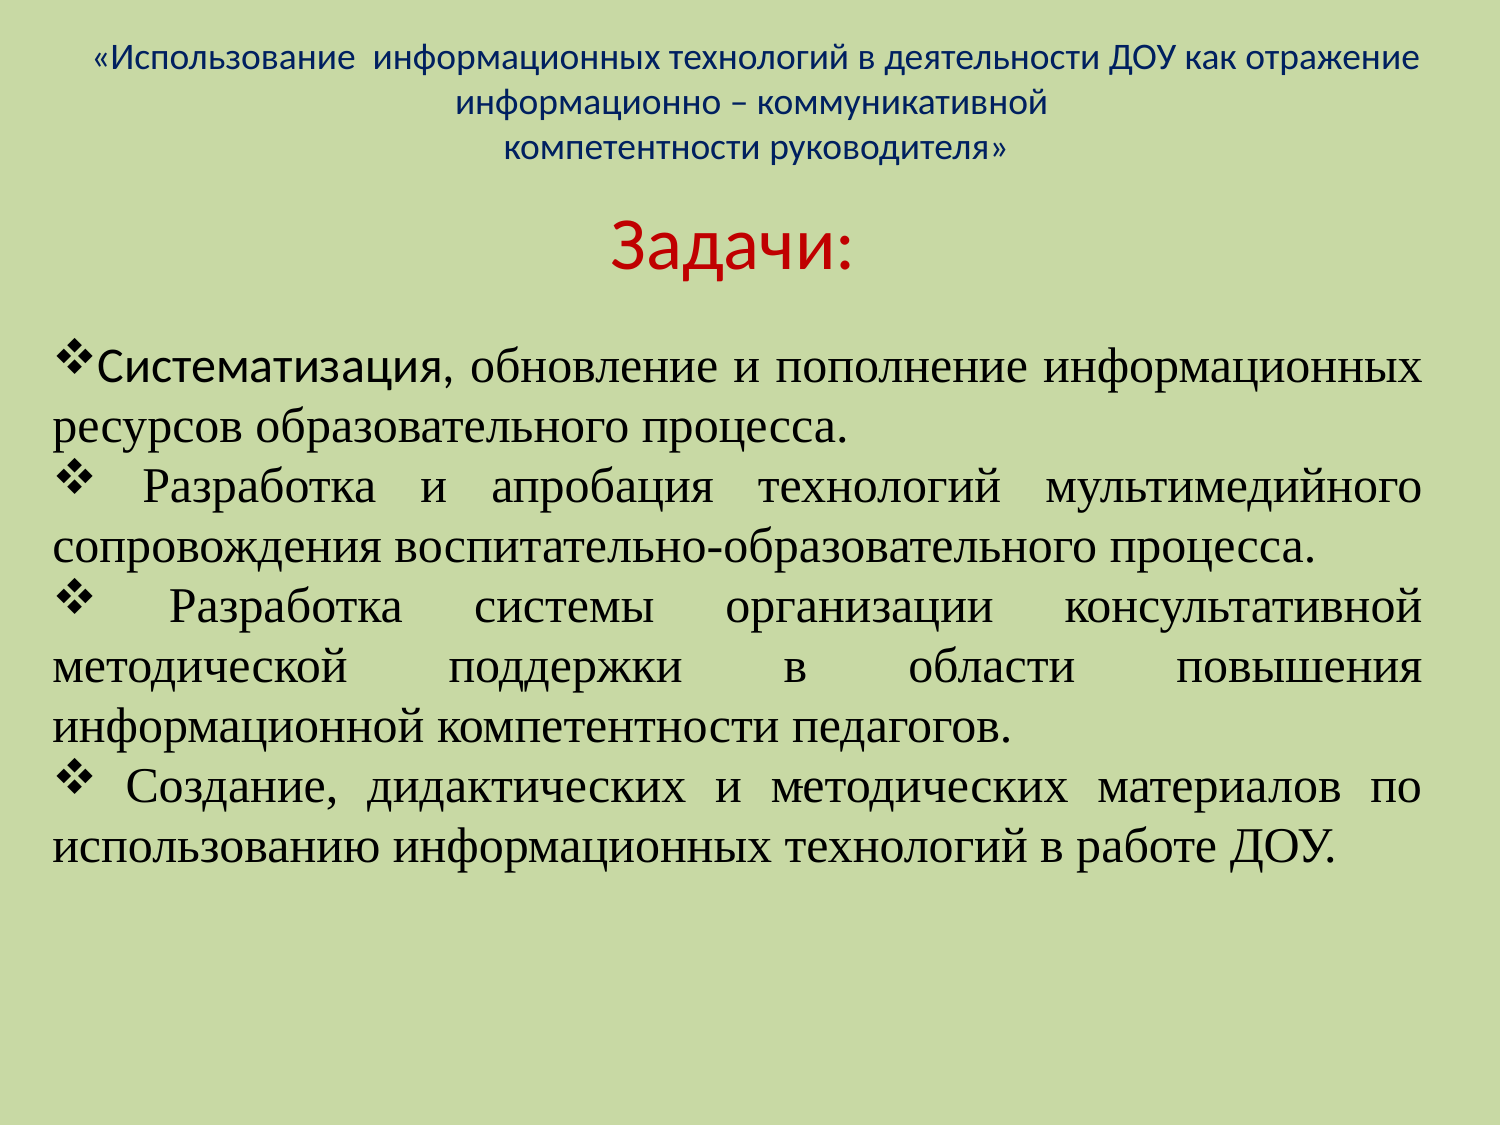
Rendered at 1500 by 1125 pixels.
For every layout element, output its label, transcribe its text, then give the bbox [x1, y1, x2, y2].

text_box «Использование информационных технологий в деятельности ДОУ как отражение информационно – коммуникативной компетентности руководителя» [37, 24, 1475, 175]
text_box Систематизация, обновление и пополнение информационных ресурсов образовательного процесса. Разработка и апробация технологий мультимедийного сопровождения воспитательно-образовательного процесса. Разработка системы организации консультативной методической поддержки в области повышения информационной компетентности педагогов. Создание, дидактических и методических материалов по использованию информационных технологий в работе ДОУ. [37, 324, 1438, 880]
text_box Задачи: [562, 187, 905, 293]
